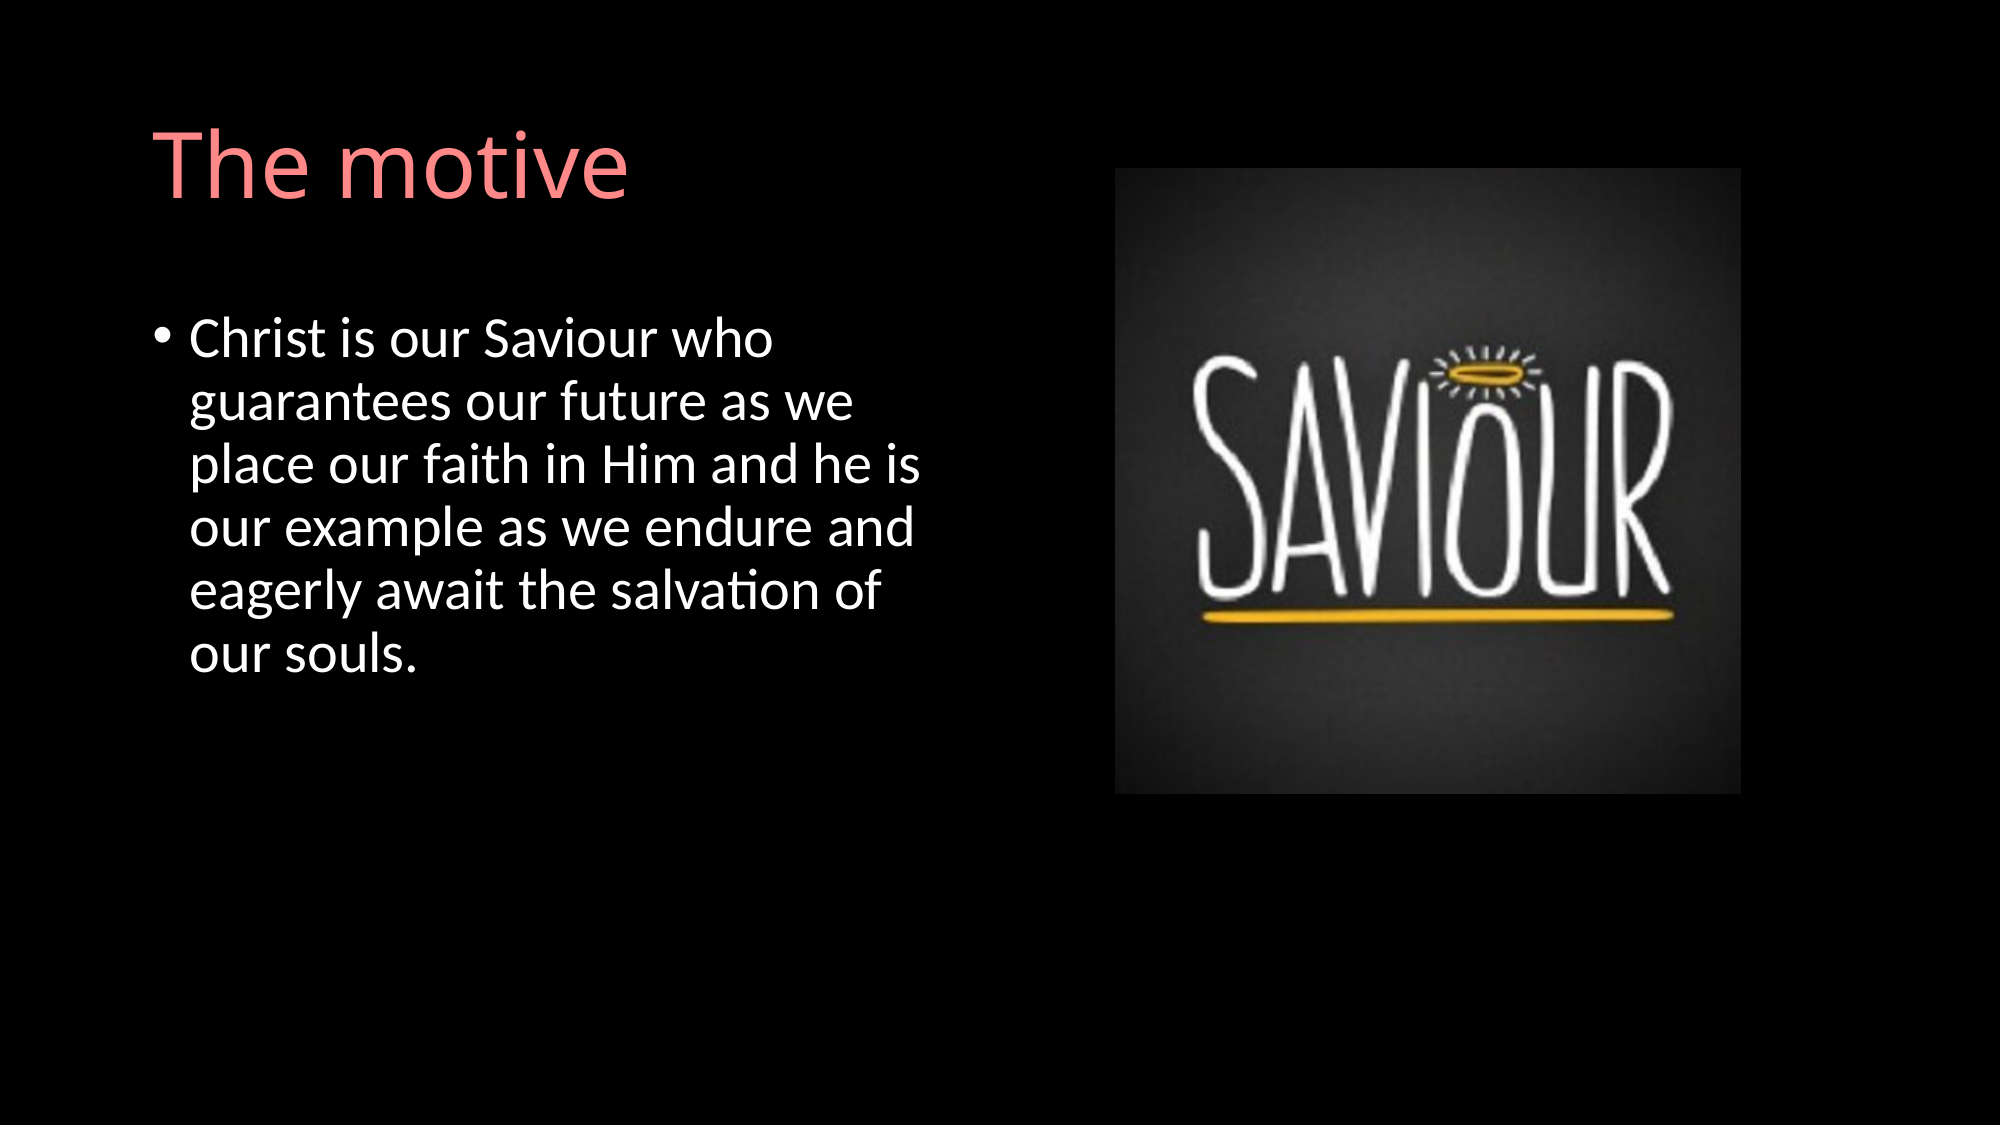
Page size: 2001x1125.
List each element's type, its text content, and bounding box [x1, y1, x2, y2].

title The motive [137, 59, 1863, 278]
list Christ is our Saviour who guarantees our future as we place our faith in Him and he is our example as we endure and eagerly await the salvation of our souls. [137, 299, 990, 1014]
picture [1115, 168, 1741, 794]
